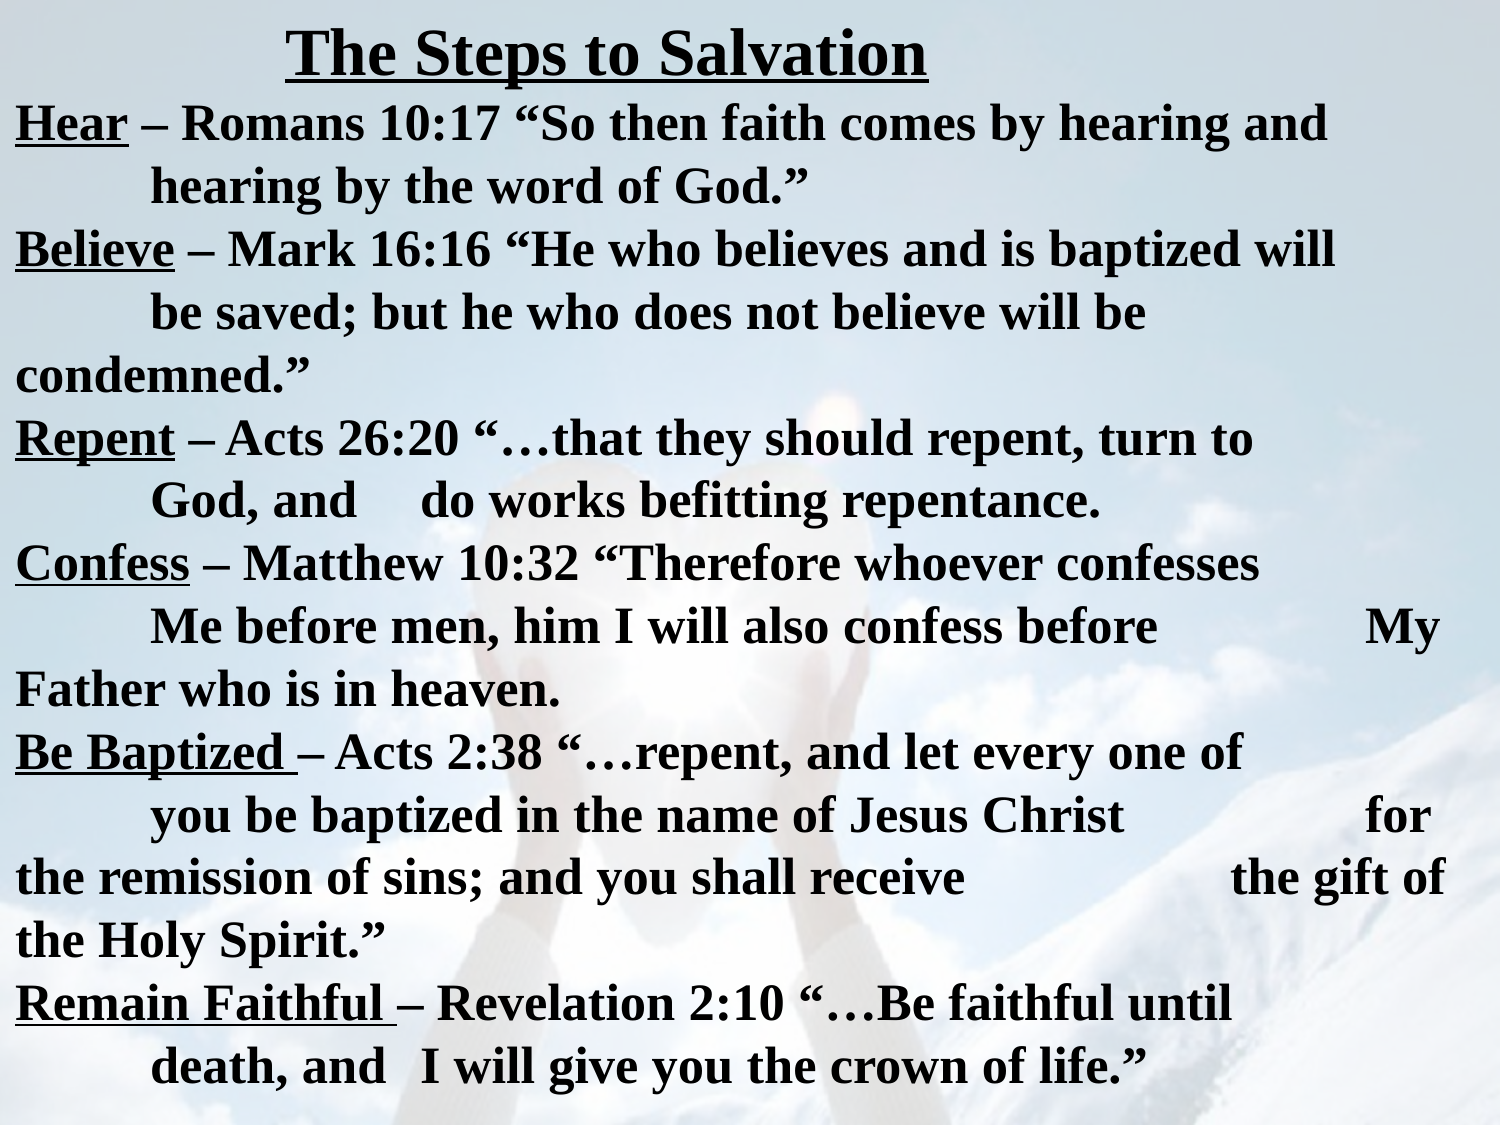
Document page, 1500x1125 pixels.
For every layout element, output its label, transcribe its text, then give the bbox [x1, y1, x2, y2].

list The Steps to Salvation Hear – Romans 10:17 “So then faith comes by hearing and hearing by the word of God.” Believe – Mark 16:16 “He who believes and is baptized will be saved; but he who does not believe will be condemned.” Repent – Acts 26:20 “…that they should repent, turn to God, and do works befitting repentance. Confess – Matthew 10:32 “Therefore whoever confesses Me before men, him I will also confess before My Father who is in heaven. Be Baptized – Acts 2:38 “…repent, and let every one of you be baptized in the name of Jesus Christ for the remission of sins; and you shall receive the gift of the Holy Spirit.” Remain Faithful – Revelation 2:10 “…Be faithful until death, and I will give you the crown of life.” [0, 0, 1500, 1125]
